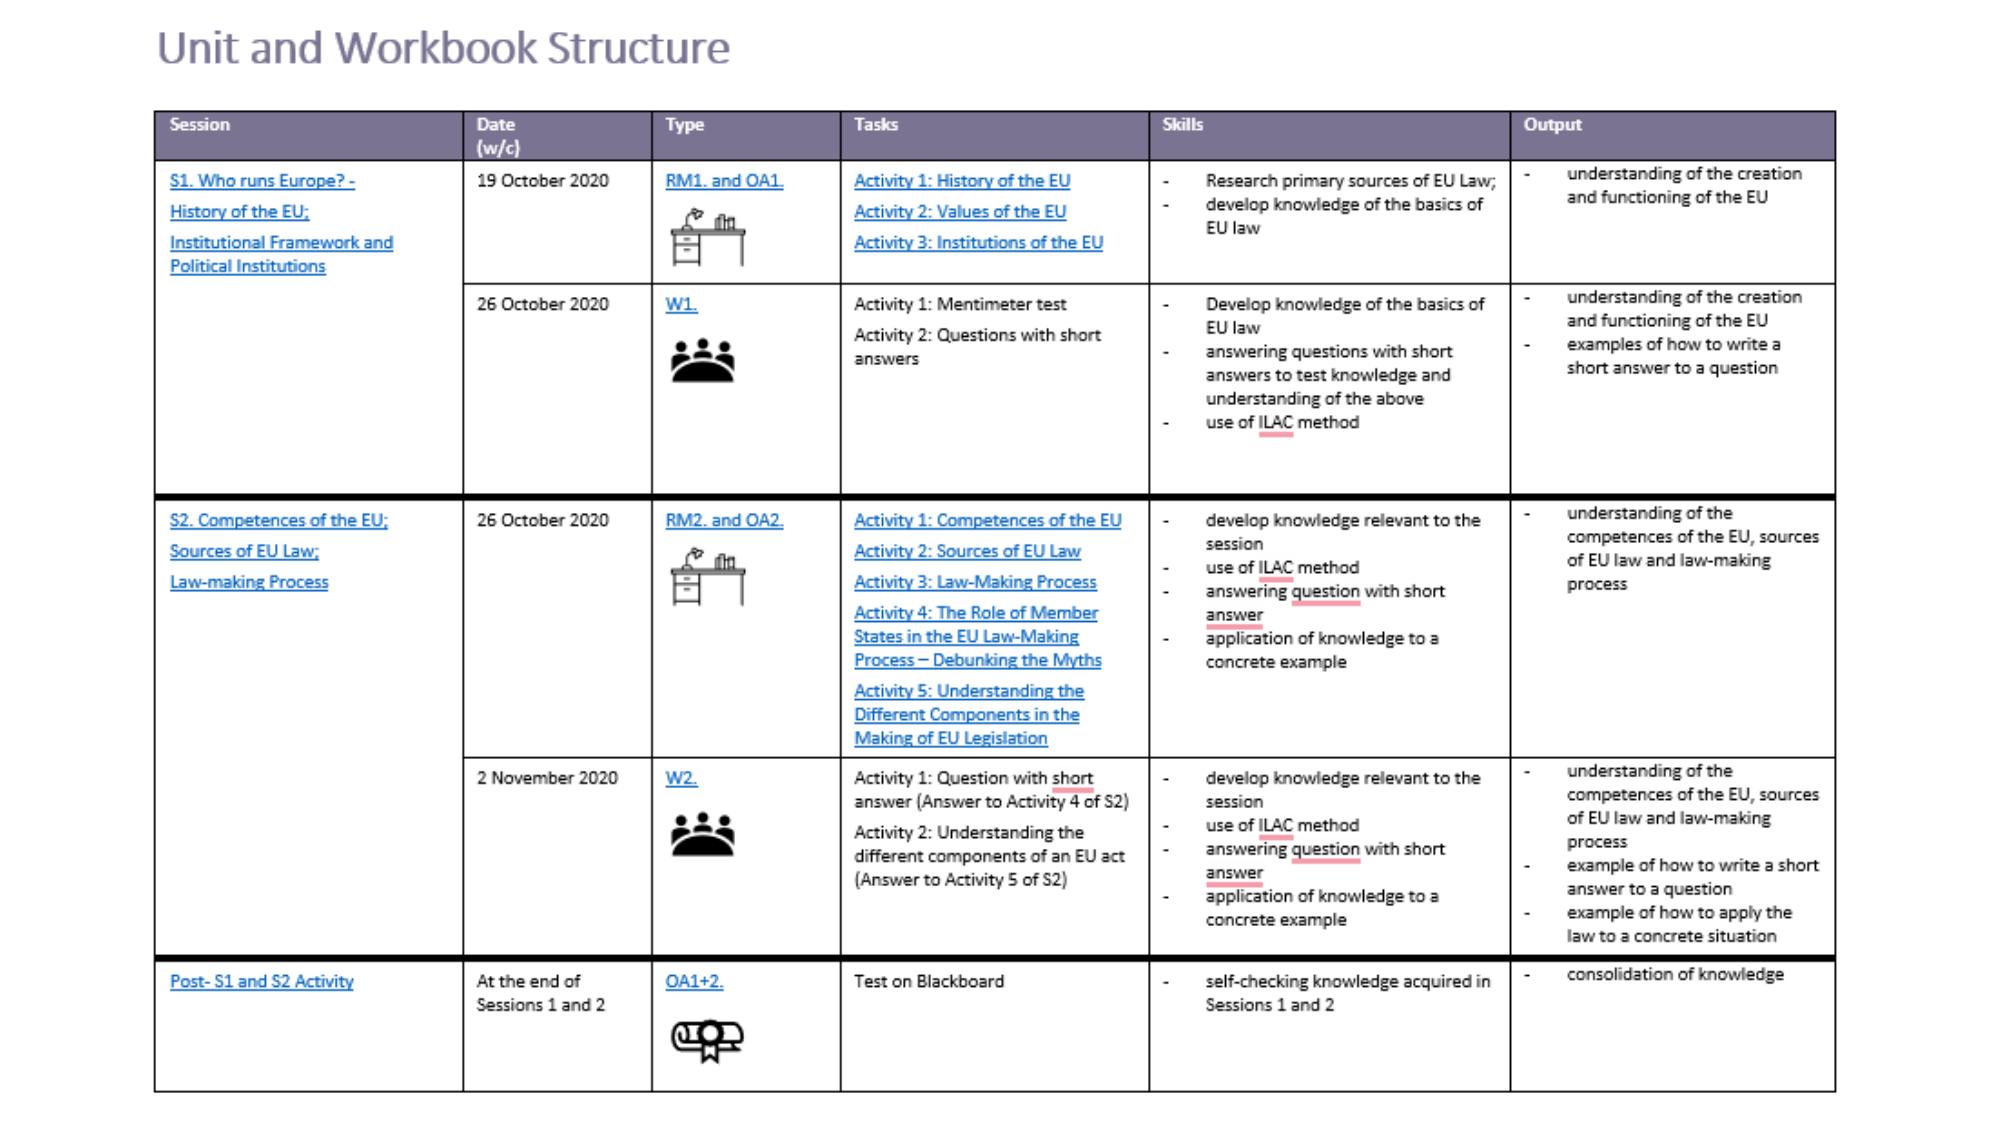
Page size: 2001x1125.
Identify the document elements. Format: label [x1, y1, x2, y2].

list [126, 11, 1873, 1114]
